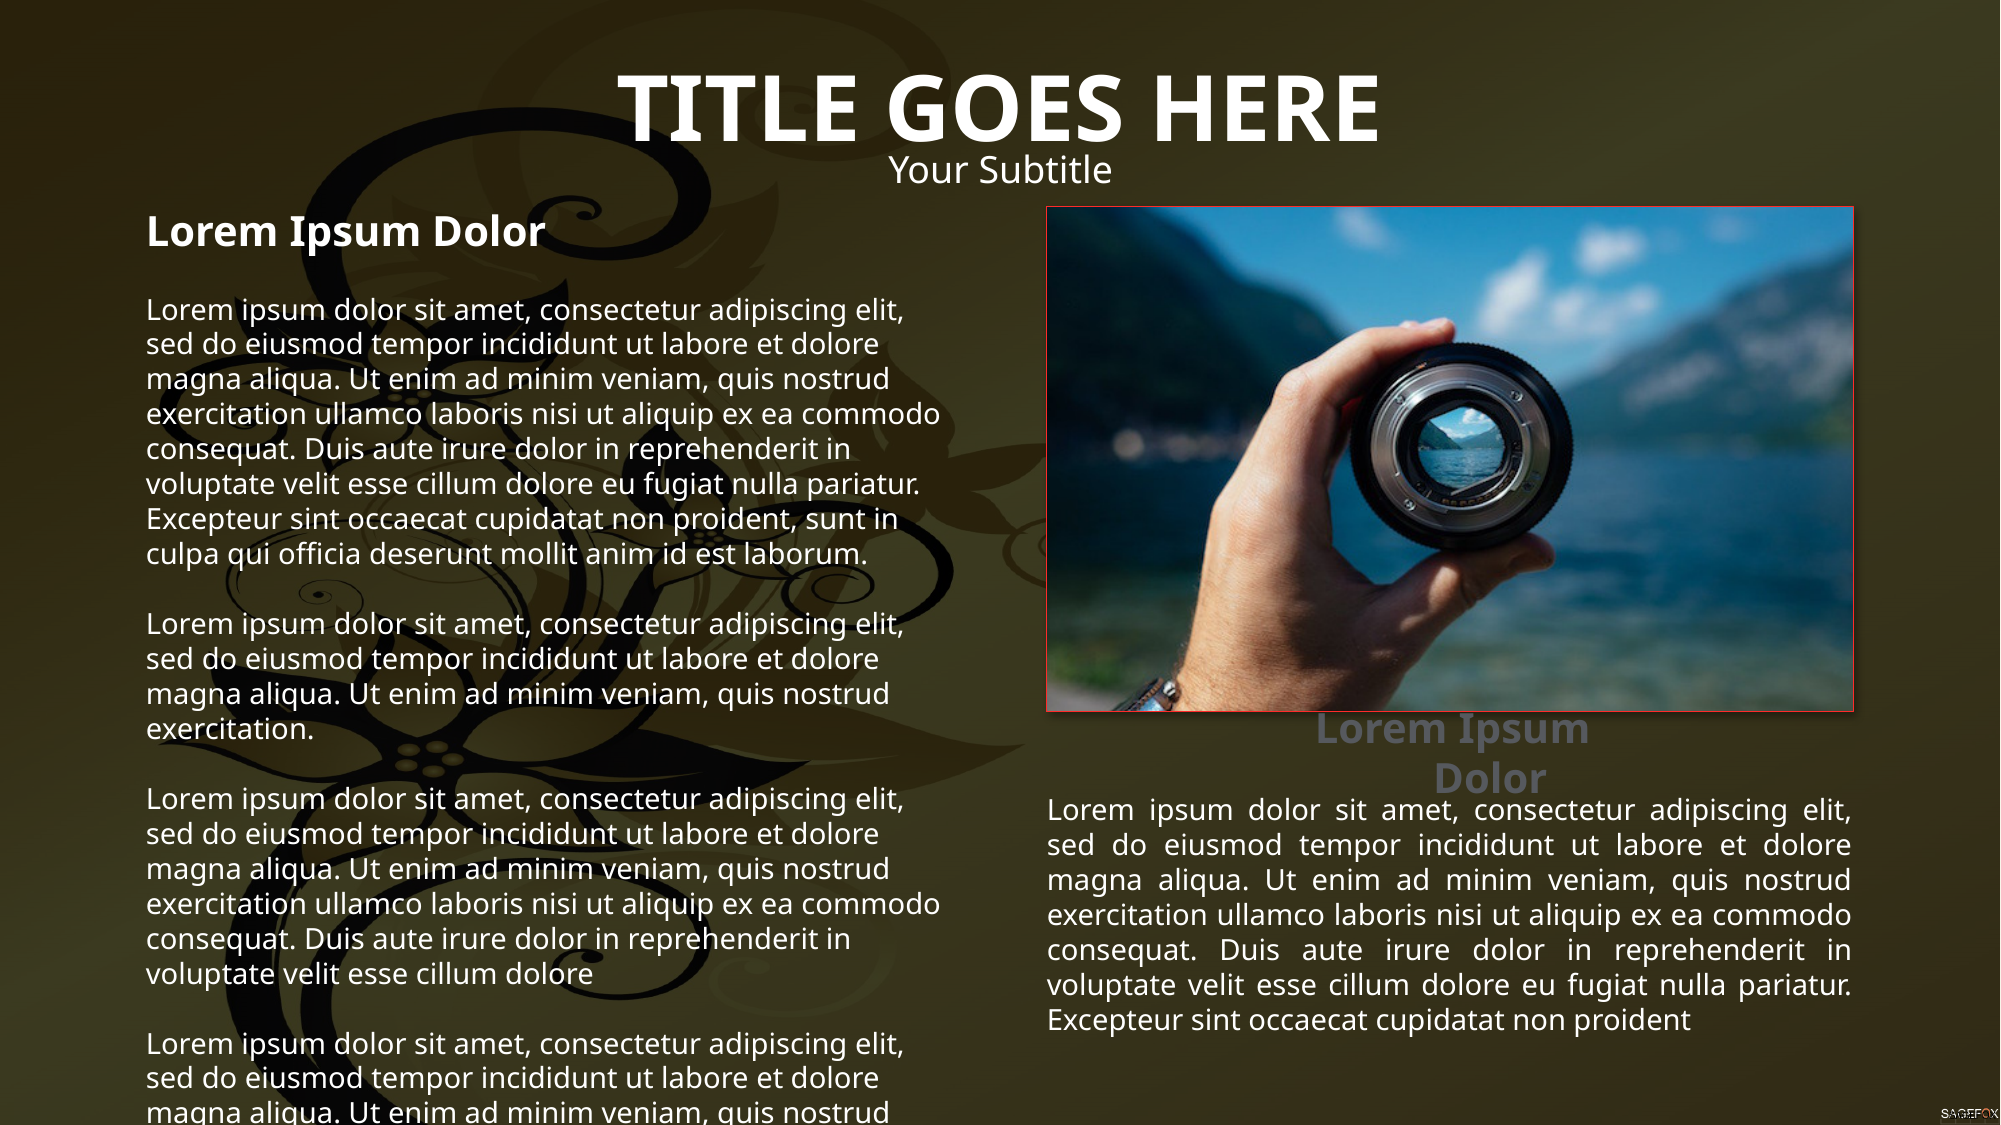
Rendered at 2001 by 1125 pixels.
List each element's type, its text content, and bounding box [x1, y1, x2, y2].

text_box Lorem ipsum dolor sit amet, consectetur adipiscing elit, sed do eiusmod tempor incididunt ut labore et dolore magna aliqua. Ut enim ad minim veniam, quis nostrud exercitation ullamco laboris nisi ut aliquip ex ea commodo consequat. Duis aute irure dolor in reprehenderit in voluptate velit esse cillum dolore eu fugiat nulla pariatur. Excepteur sint occaecat cupidatat non proident, sunt in culpa qui officia deserunt mollit anim id est laborum. Lorem ipsum dolor sit amet, consectetur adipiscing elit, sed do eiusmod tempor incididunt ut labore et dolore magna aliqua. Ut enim ad minim veniam, quis nostrud exercitation. Lorem ipsum dolor sit amet, consectetur adipiscing elit, sed do eiusmod tempor incididunt ut labore et dolore magna aliqua. Ut enim ad minim veniam, quis nostrud exercitation ullamco laboris nisi ut aliquip ex ea commodo consequat. Duis aute irure dolor in reprehenderit in voluptate velit esse cillum dolore Lorem ipsum dolor sit amet, consectetur adipiscing elit, sed do eiusmod tempor incididunt ut labore et dolore magna aliqua. Ut enim ad minim veniam, quis nostrud exercitation. [145, 290, 952, 1125]
text_box Lorem ipsum dolor sit amet, consectetur adipiscing elit, sed do eiusmod tempor incididunt ut labore et dolore magna aliqua. Ut enim ad minim veniam, quis nostrud exercitation ullamco laboris nisi ut aliquip ex ea commodo consequat. Duis aute irure dolor in reprehenderit in voluptate velit esse cillum dolore eu fugiat nulla pariatur. Excepteur sint occaecat cupidatat non proident [1046, 791, 1853, 1036]
picture [0, 0, 2001, 1125]
text_box Lorem Ipsum Dolor [1272, 729, 1633, 774]
text_box Lorem Ipsum Dolor [145, 207, 952, 252]
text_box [548, 42, 1452, 199]
